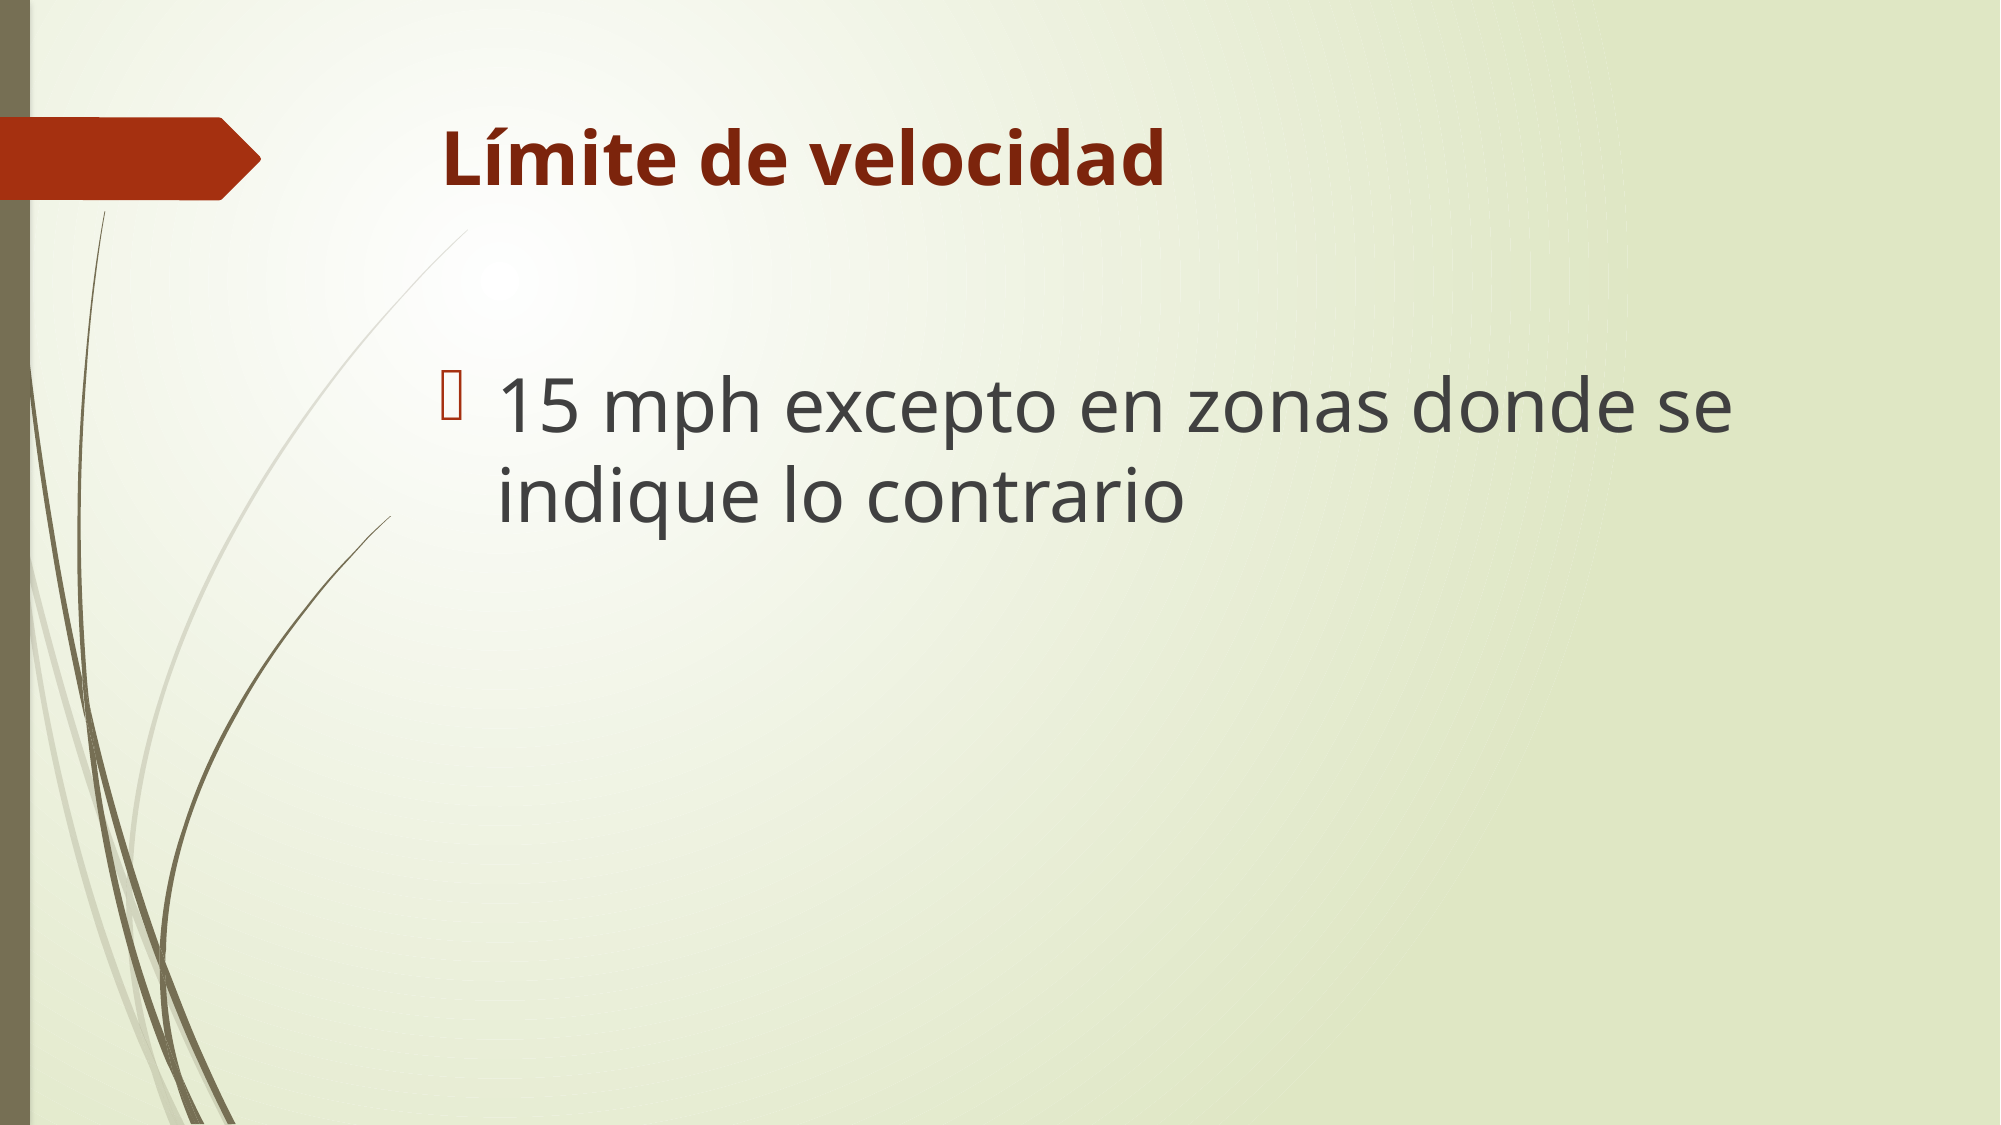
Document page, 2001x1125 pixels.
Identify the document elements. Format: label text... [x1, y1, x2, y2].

title Límite de velocidad [425, 102, 1888, 313]
list 15 mph excepto en zonas donde se indique lo contrario [424, 350, 1888, 970]
